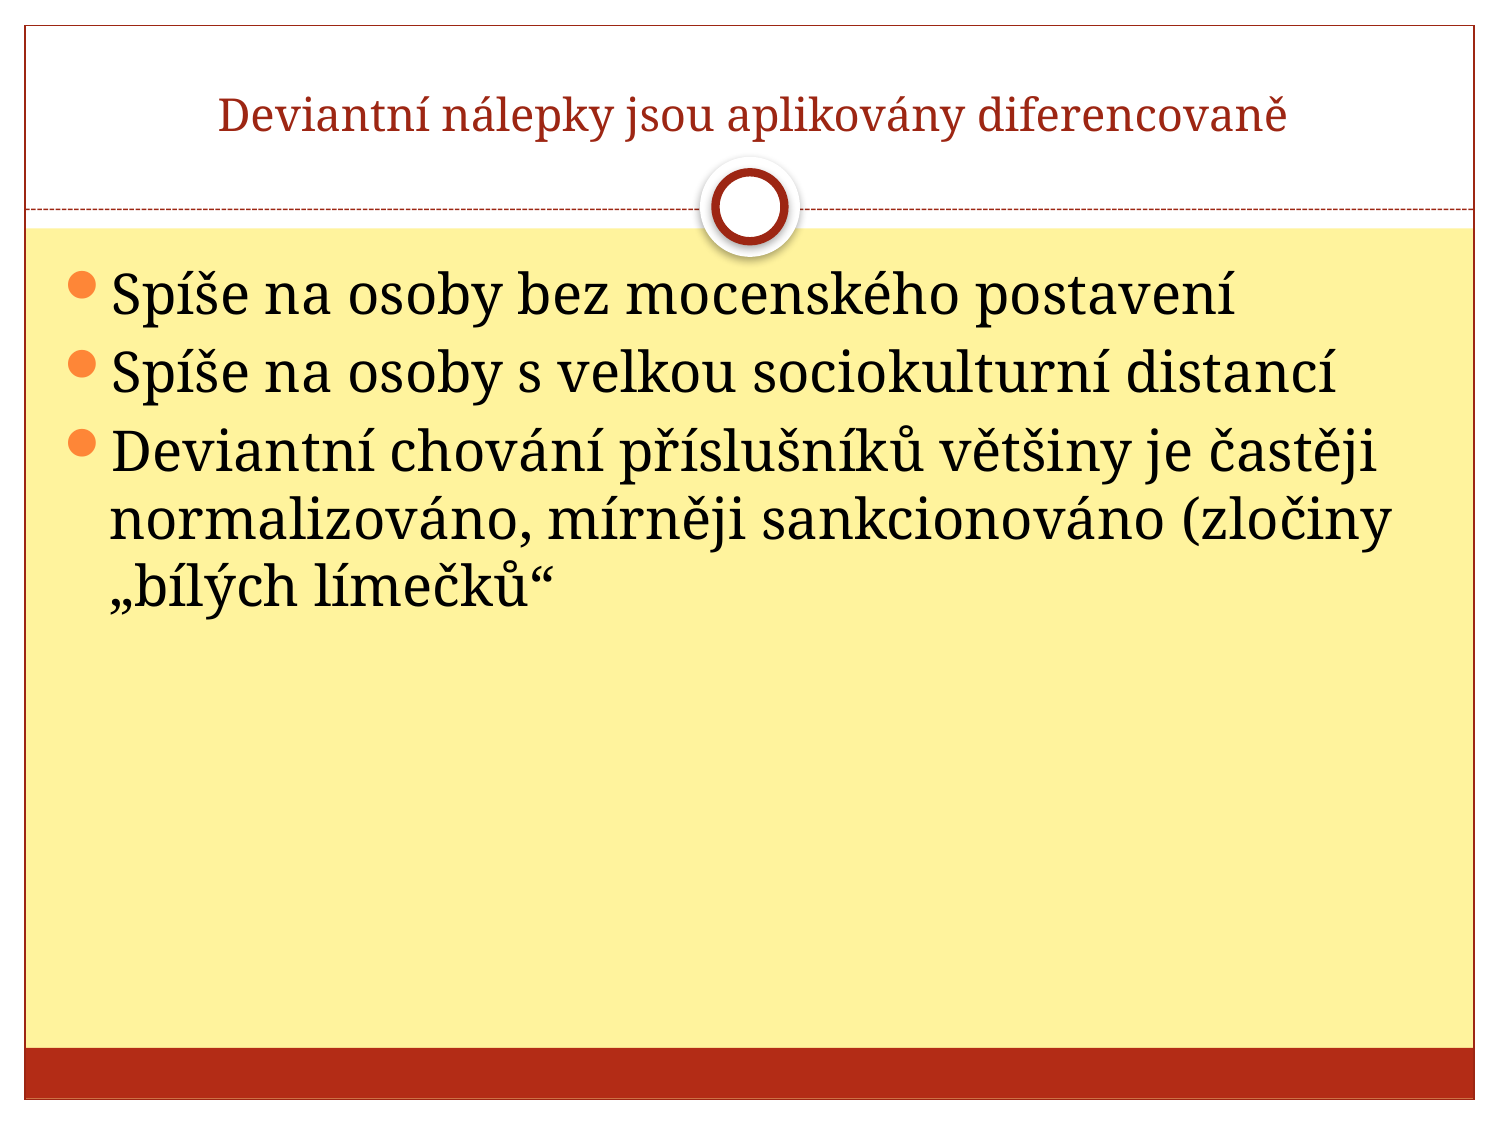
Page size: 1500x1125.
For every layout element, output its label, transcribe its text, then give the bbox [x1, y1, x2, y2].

title Deviantní nálepky jsou aplikovány diferencovaně [53, 78, 1454, 203]
list Spíše na osoby bez mocenského postavení Spíše na osoby s velkou sociokulturní distancí Deviantní chování příslušníků většiny je častěji normalizováno, mírněji sankcionováno (zločiny „bílých límečků“ [49, 250, 1445, 1001]
